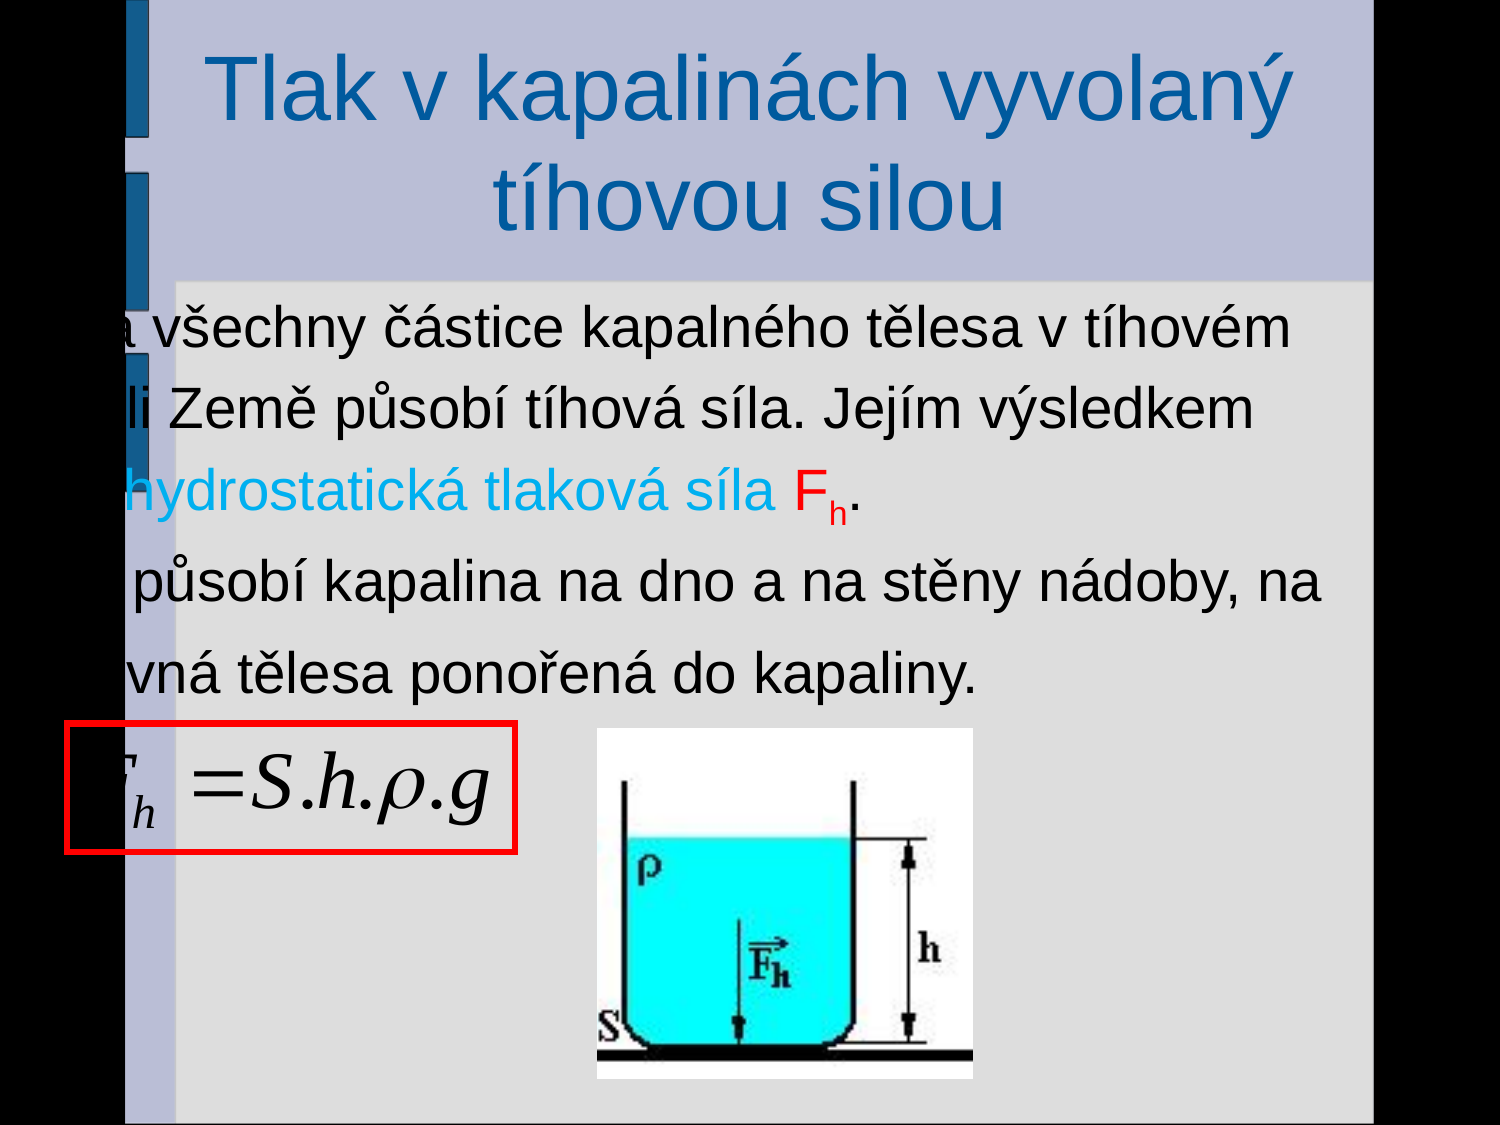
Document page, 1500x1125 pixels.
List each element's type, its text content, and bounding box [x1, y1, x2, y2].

slide_number 8 [1074, 1024, 1426, 1103]
picture [0, 0, 1500, 1125]
title Tlak v kapalinách vyvolaný tíhovou silou [74, 44, 1426, 233]
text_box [70, 726, 513, 850]
list Na všechny částice kapalného tělesa v tíhovém poli Země působí tíhová síla. Jejím výsledkem je hydrostatická tlaková síla Fh. Fh působí kapalina na dno a na stěny nádoby, na pevná tělesa ponořená do kapaliny. [46, 280, 1398, 1024]
